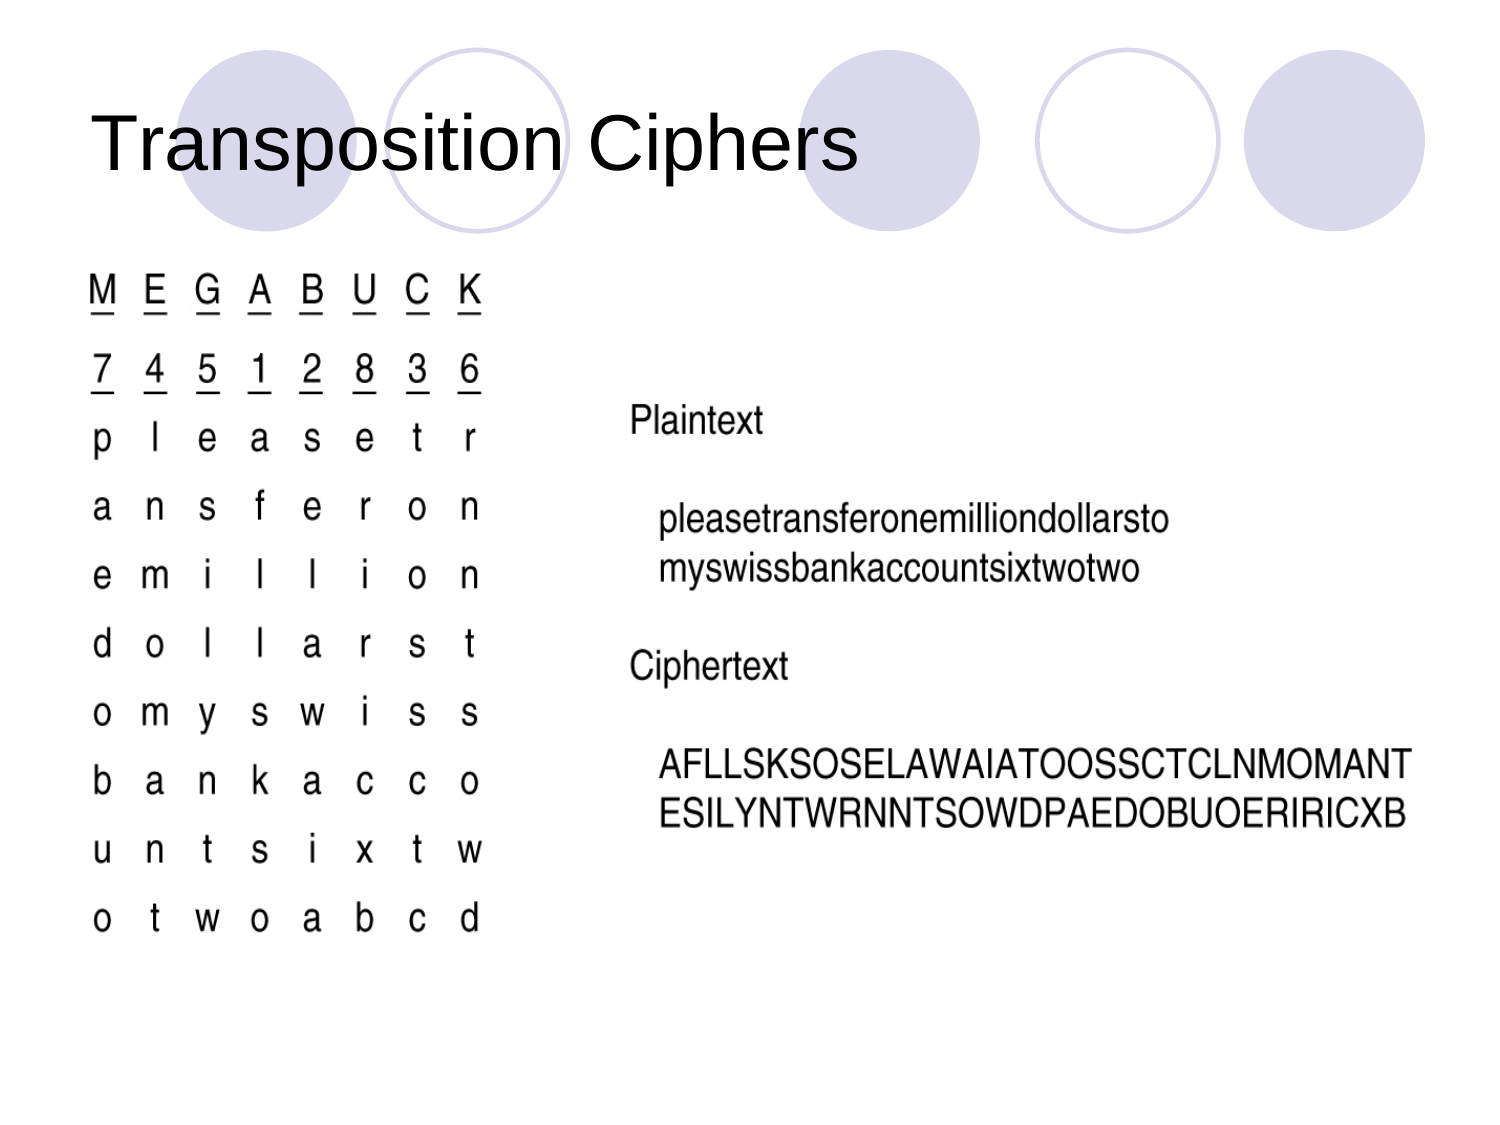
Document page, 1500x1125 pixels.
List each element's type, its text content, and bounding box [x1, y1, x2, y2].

title Transposition Ciphers [75, 45, 1425, 233]
picture [88, 265, 1412, 941]
list A transposition cipher. [75, 262, 1425, 1006]
